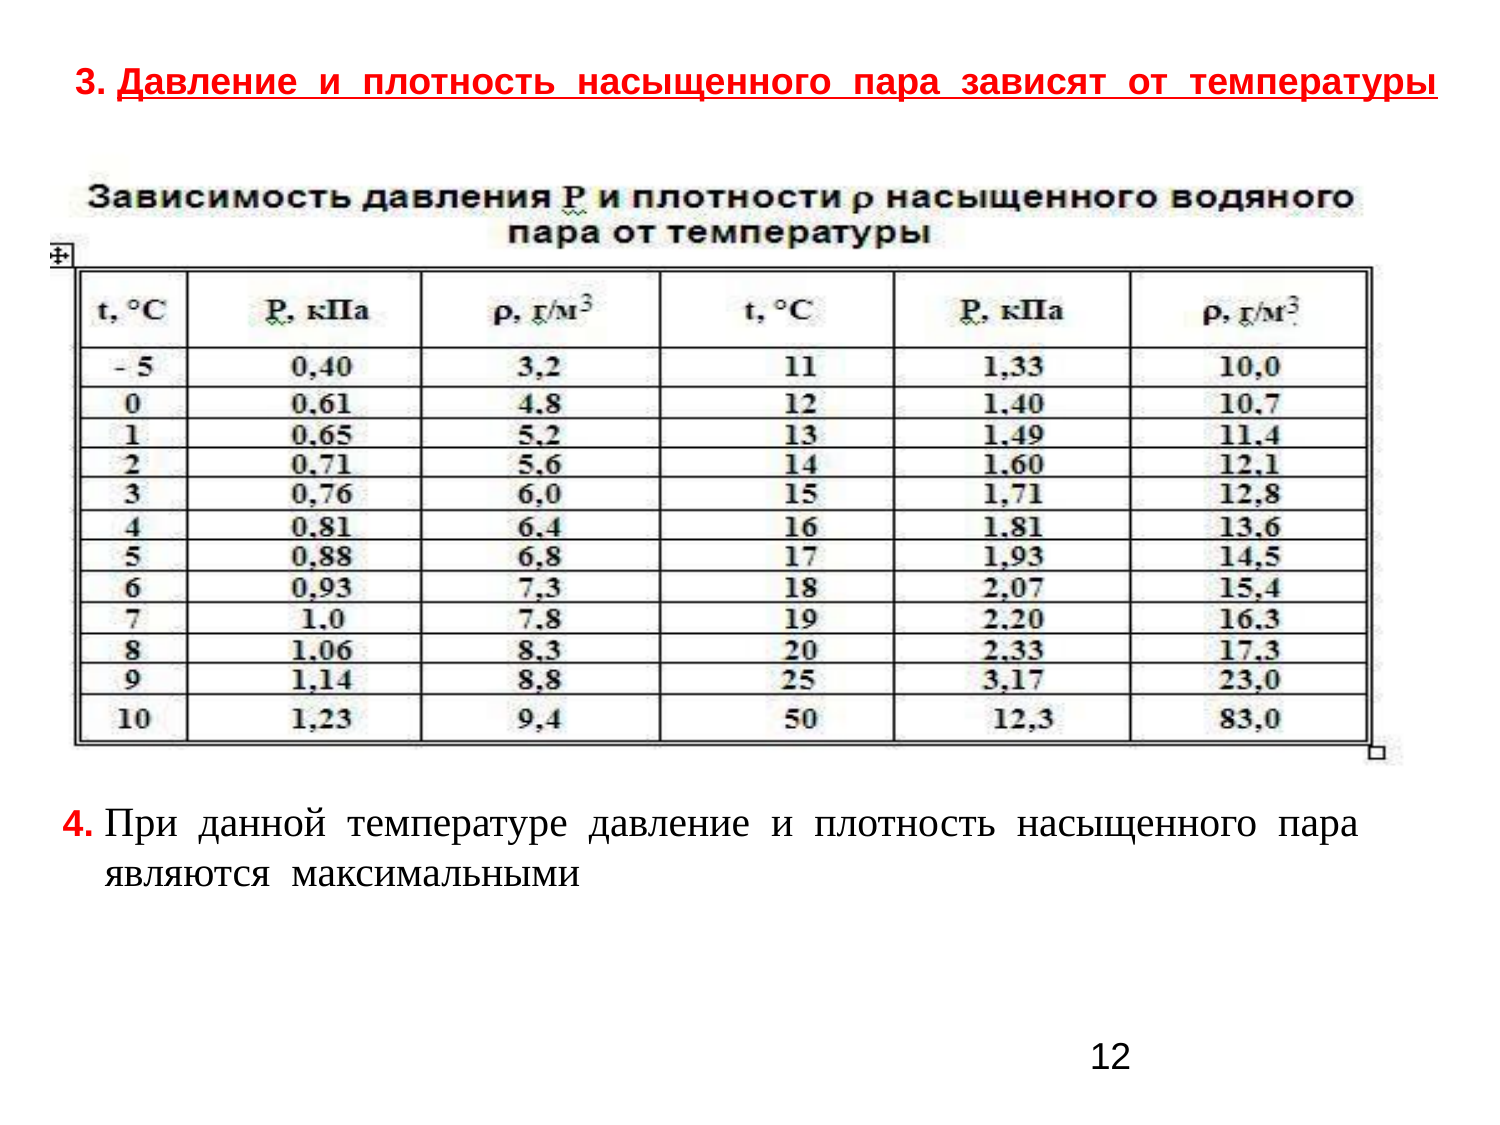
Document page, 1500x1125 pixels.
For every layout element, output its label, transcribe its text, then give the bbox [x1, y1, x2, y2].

picture [49, 124, 1436, 768]
text_box 3. Давление и плотность насыщенного пара зависят от температуры [49, 49, 1475, 110]
text_box 4. При данной температуре давление и плотность насыщенного пара являются максимальными [37, 787, 1463, 903]
slide_number 12 [1074, 1024, 1425, 1103]
